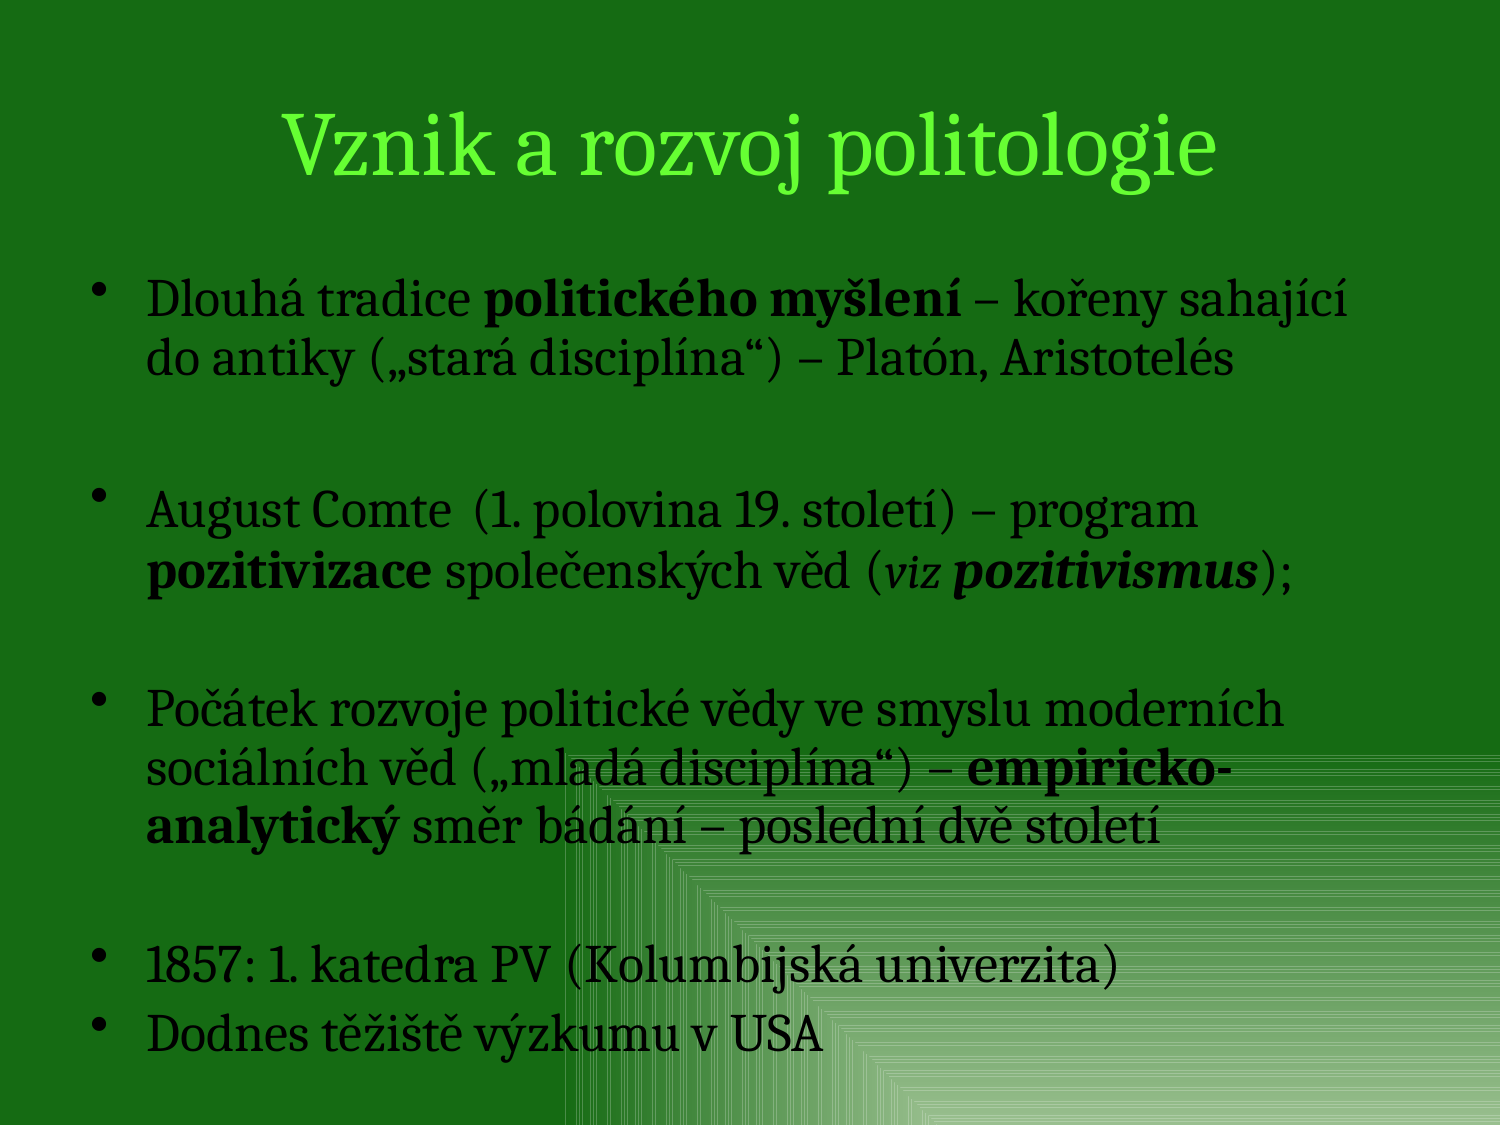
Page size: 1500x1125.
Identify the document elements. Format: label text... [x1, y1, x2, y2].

list Dlouhá tradice politického myšlení – kořeny sahající do antiky („stará disciplína“) – Platón, Aristotelés August Comte (1. polovina 19. století) – program pozitivizace společenských věd (viz pozitivismus); Počátek rozvoje politické vědy ve smyslu moderních sociálních věd („mladá disciplína“) – empiricko-analytický směr bádání – poslední dvě století 1857: 1. katedra PV (Kolumbijská univerzita) Dodnes těžiště výzkumu v USA [74, 262, 1426, 1071]
title Vznik a rozvoj politologie [74, 44, 1426, 233]
